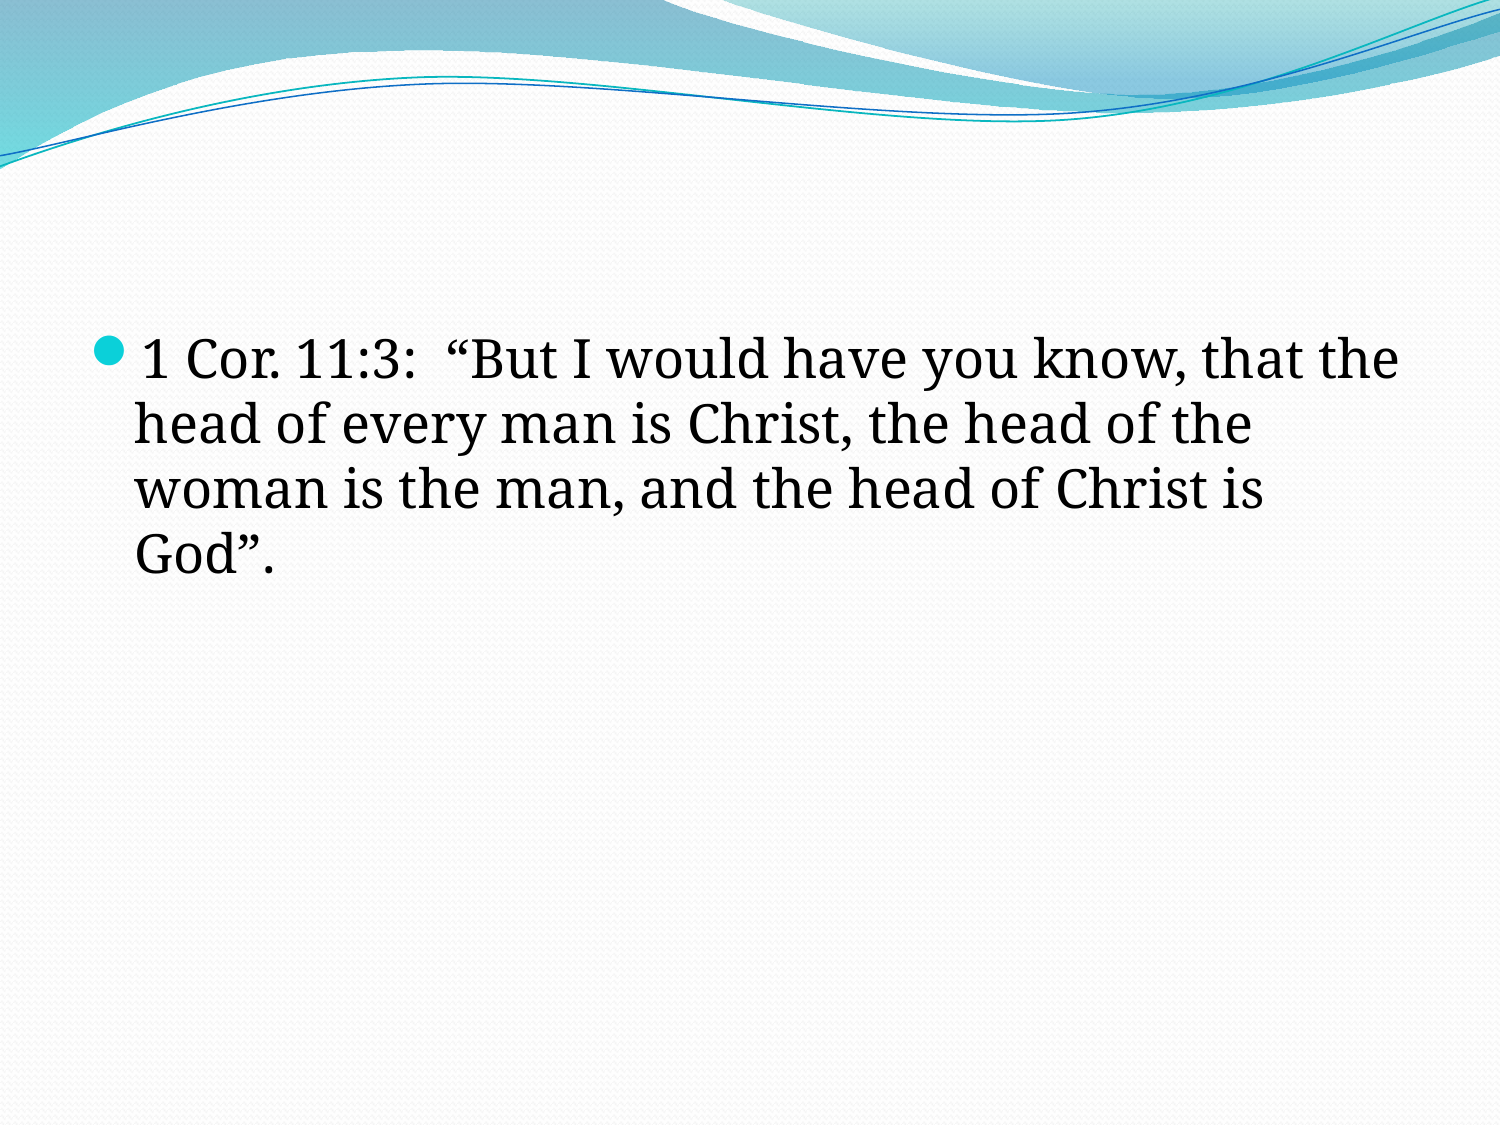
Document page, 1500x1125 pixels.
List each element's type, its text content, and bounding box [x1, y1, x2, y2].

list 1 Cor. 11:3: “But I would have you know, that the head of every man is Christ, the head of the woman is the man, and the head of Christ is God”. [75, 317, 1425, 1038]
